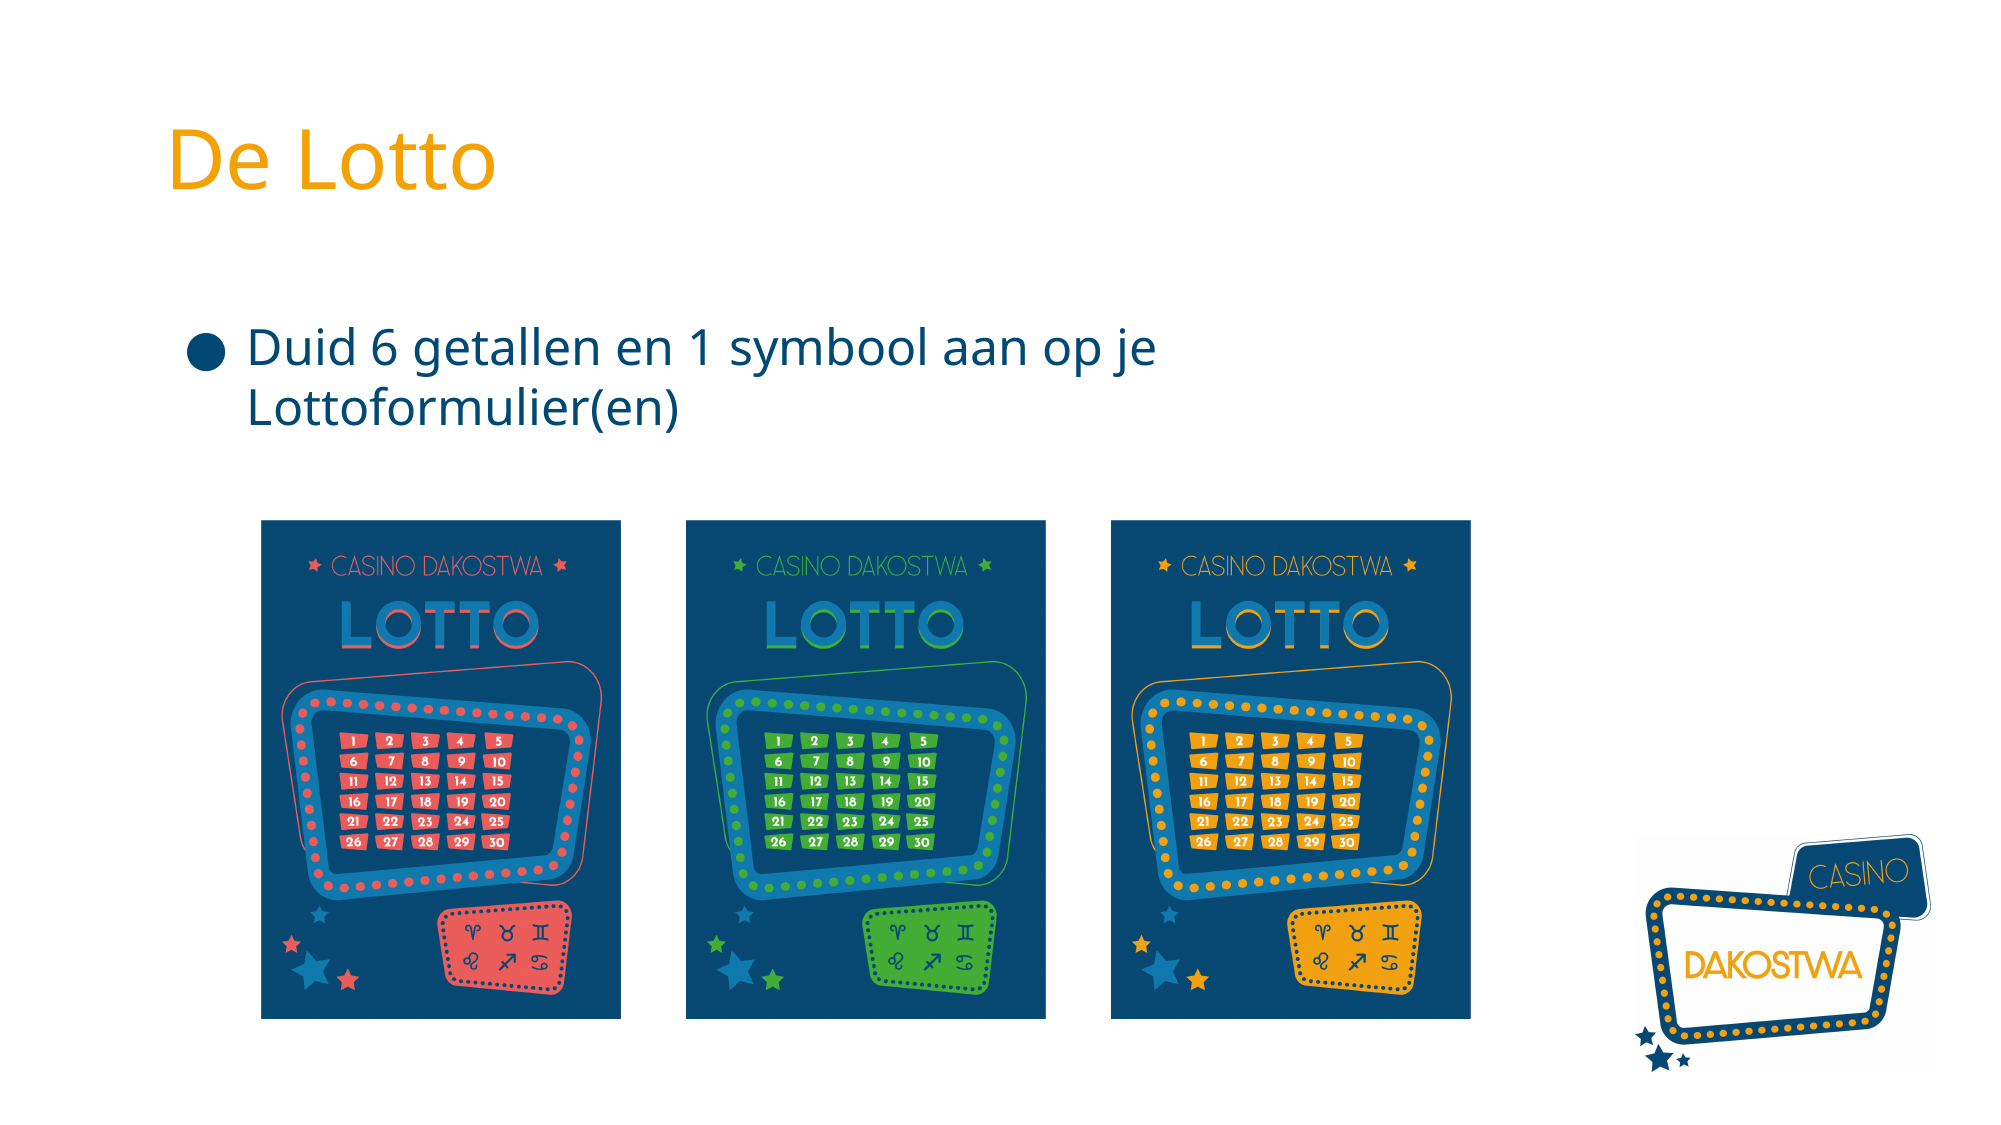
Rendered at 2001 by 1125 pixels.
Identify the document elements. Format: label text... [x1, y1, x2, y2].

picture [1111, 520, 1471, 1019]
picture [686, 520, 1047, 1019]
picture [261, 520, 622, 1019]
text_box Duid 6 getallen en 1 symbool aan op je Lottoformulier(en) [156, 300, 1591, 413]
text_box De Lotto [150, 91, 1828, 244]
picture [1635, 834, 1931, 1072]
